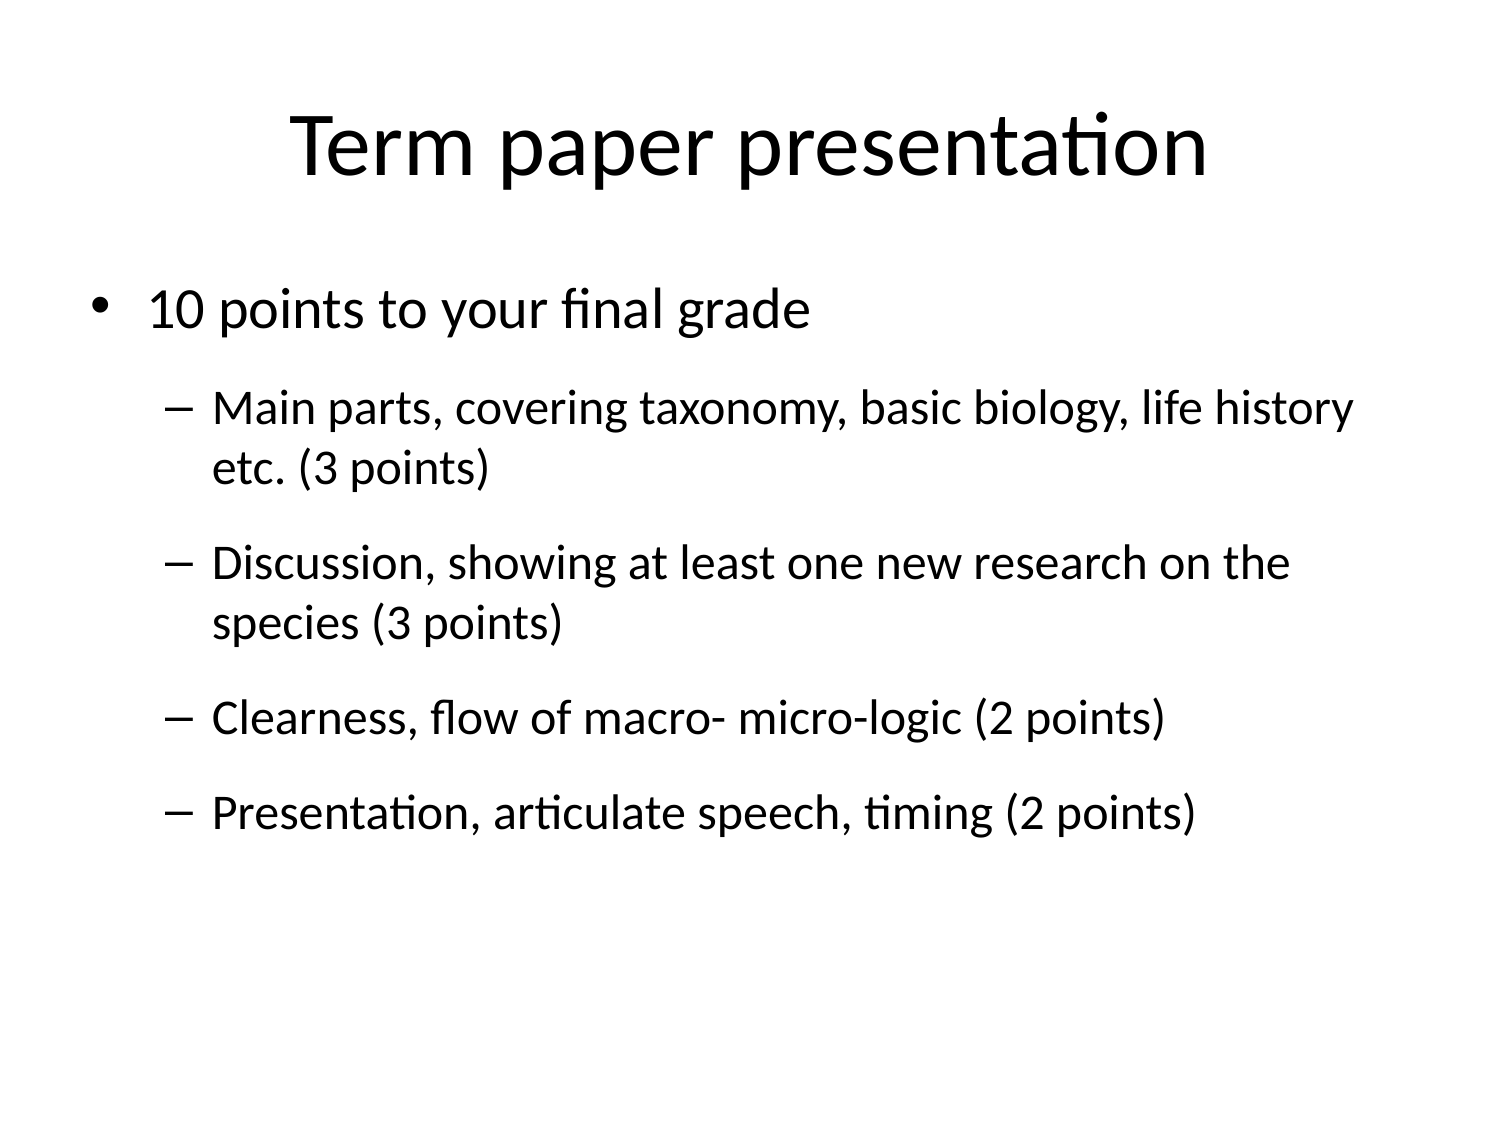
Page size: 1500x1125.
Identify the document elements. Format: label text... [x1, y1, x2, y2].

list 10 points to your final grade Main parts, covering taxonomy, basic biology, life history etc. (3 points) Discussion, showing at least one new research on the species (3 points) Clearness, flow of macro- micro-logic (2 points) Presentation, articulate speech, timing (2 points) [75, 262, 1425, 1005]
title Term paper presentation [75, 45, 1425, 233]
